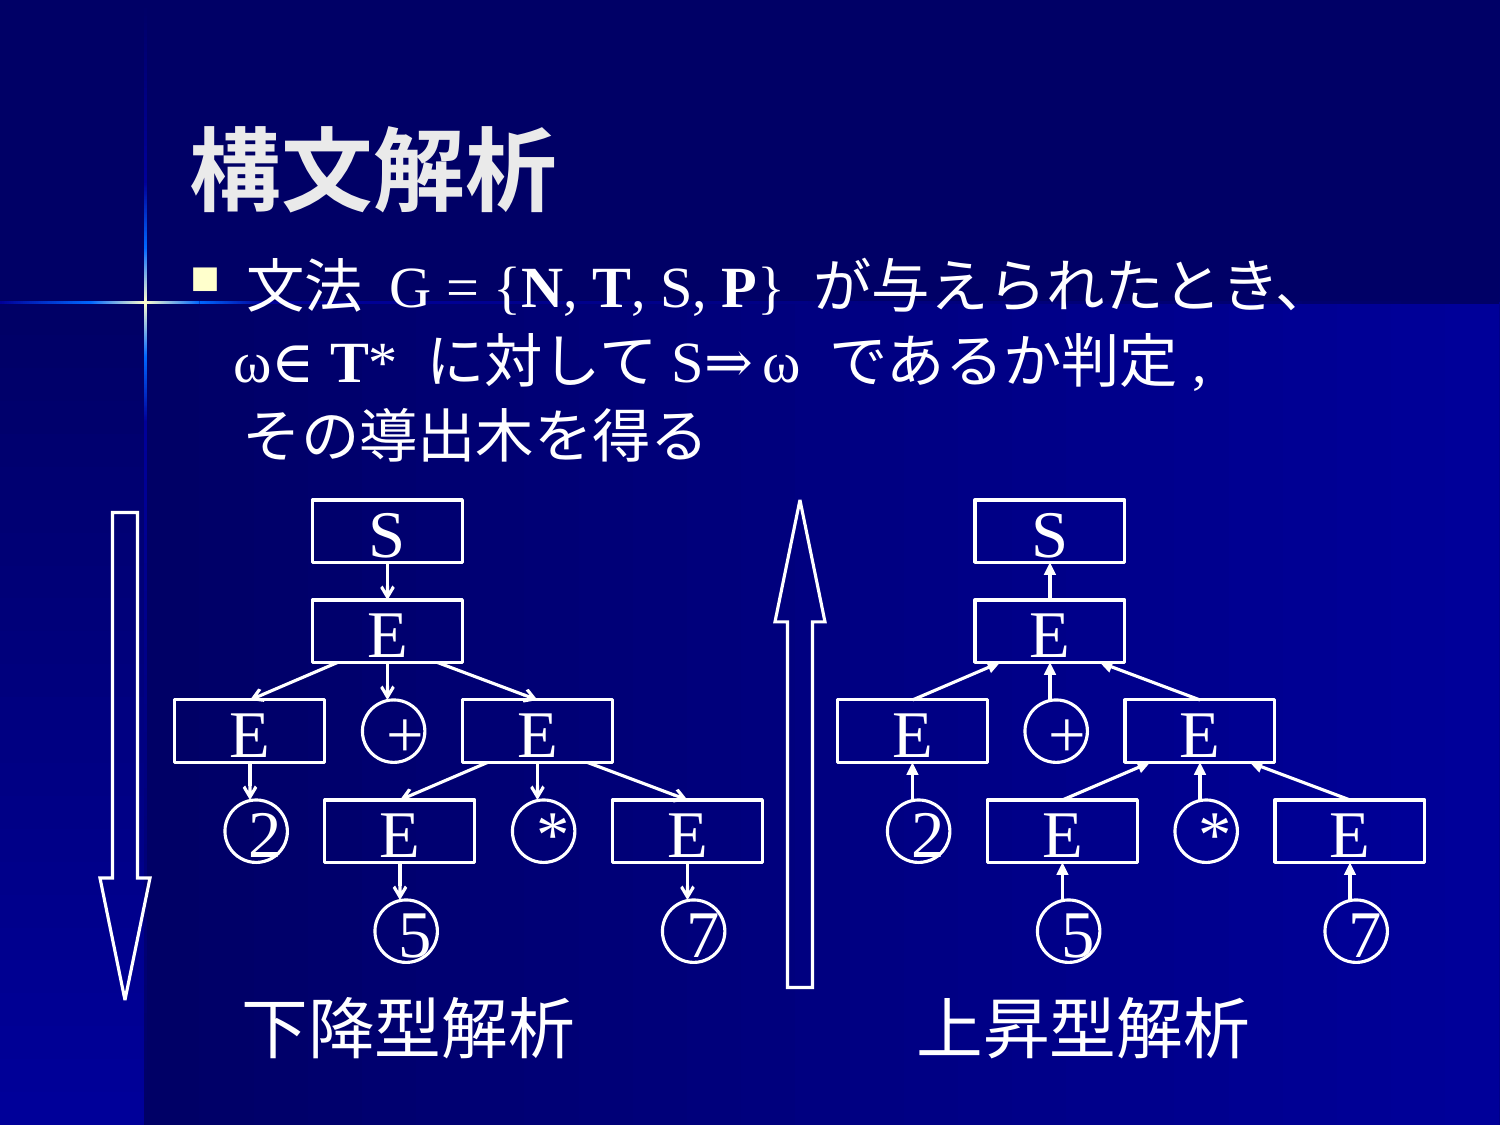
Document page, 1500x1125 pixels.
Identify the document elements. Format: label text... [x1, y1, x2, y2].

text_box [662, 862, 726, 963]
text_box 2 [887, 809, 950, 863]
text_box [974, 499, 1126, 598]
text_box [987, 799, 1138, 901]
text_box 5 [1037, 909, 1100, 963]
text_box + [1024, 709, 1057, 763]
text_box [912, 599, 1201, 701]
text_box 7 [1324, 909, 1388, 963]
text_box S [312, 499, 463, 562]
text_box * [1174, 809, 1238, 863]
text_box [774, 499, 826, 988]
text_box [224, 762, 288, 863]
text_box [1274, 799, 1426, 901]
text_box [174, 662, 613, 763]
list 文法 G = {N, T, S, P} が与えられたとき、 ω∈T* に対してS⇒ω であるか判定, その導出木を得る [174, 249, 1413, 501]
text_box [1062, 699, 1351, 801]
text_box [324, 762, 763, 863]
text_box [312, 562, 463, 660]
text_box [837, 699, 988, 801]
text_box 下降型解析 [226, 979, 591, 1074]
text_box 上昇型解析 [901, 979, 1266, 1074]
title 構文解析 [174, 49, 1413, 249]
text_box [99, 512, 151, 1000]
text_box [374, 862, 438, 963]
